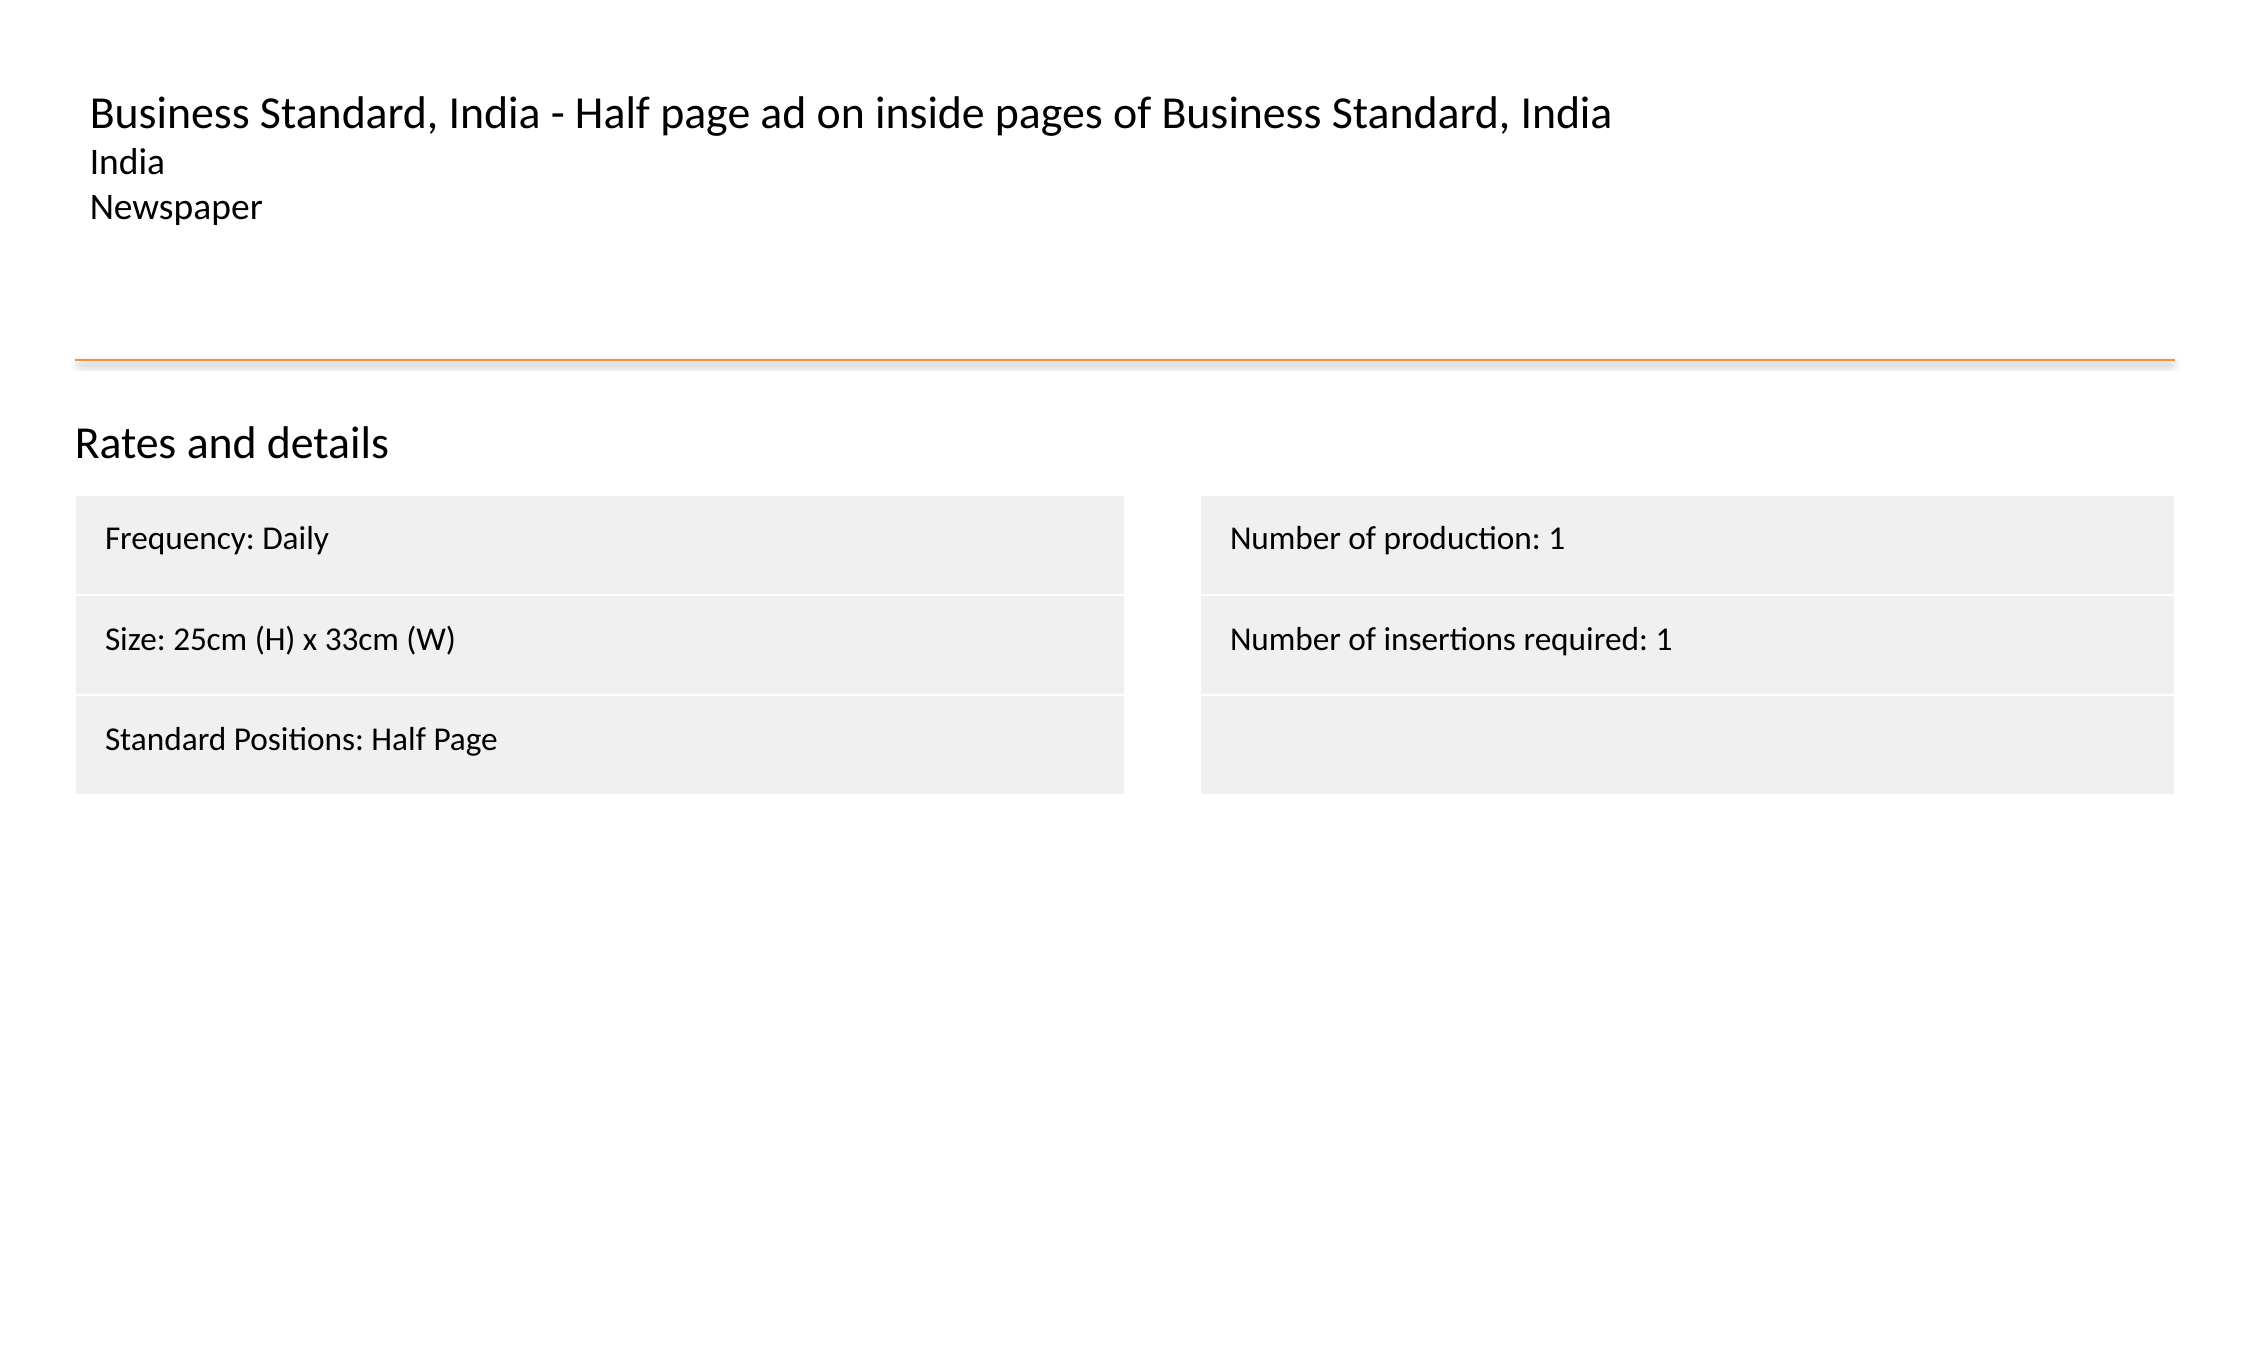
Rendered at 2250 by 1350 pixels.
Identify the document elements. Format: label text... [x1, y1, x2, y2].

text_box Rates and details [59, 374, 2160, 475]
table_cell Size: 25cm (H) x 33cm (W) ​ [76, 596, 1124, 694]
text_box Business Standard, India - Half page ad on inside pages of Business Standard, India India Newspaper [74, 29, 2175, 235]
title [118, 722, 1394, 947]
table_header Number of production: 1 [1201, 496, 2174, 594]
table_cell Standard Positions: Half Page [76, 696, 1124, 794]
table_cell Number of insertions required: 1 [1201, 596, 2174, 694]
table_cell [1201, 696, 2174, 794]
table_header Frequency: Daily [76, 496, 1124, 594]
